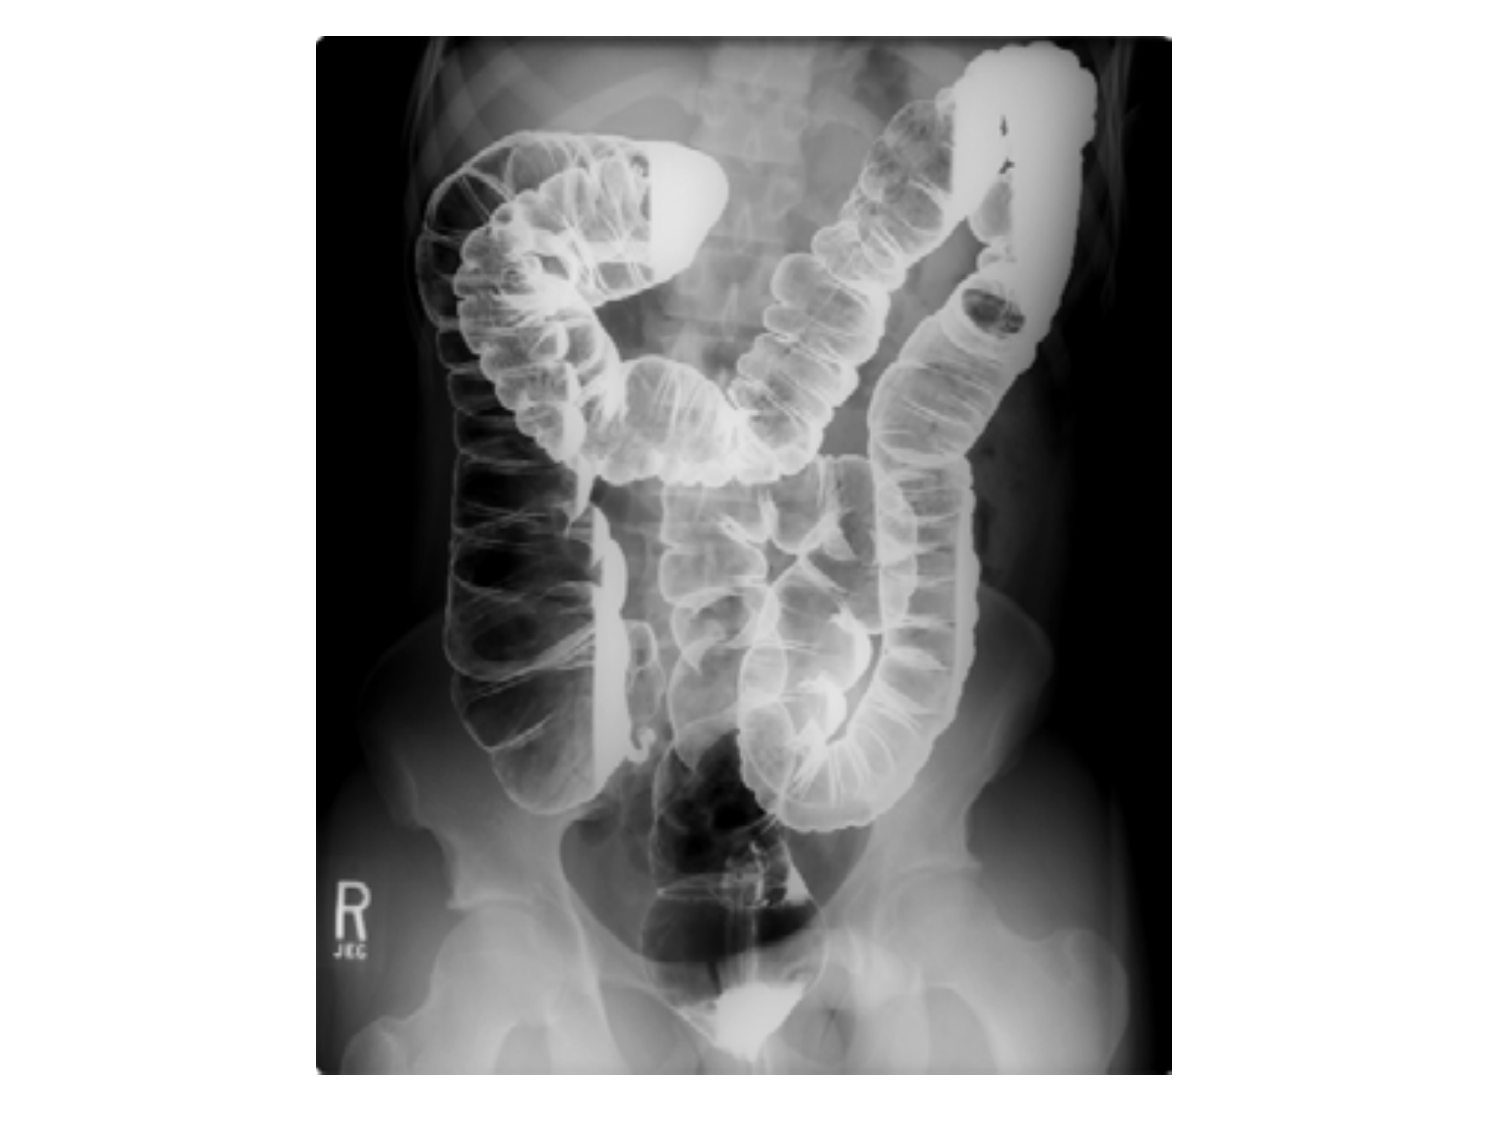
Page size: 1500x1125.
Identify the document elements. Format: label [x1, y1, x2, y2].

picture [316, 35, 1173, 1075]
